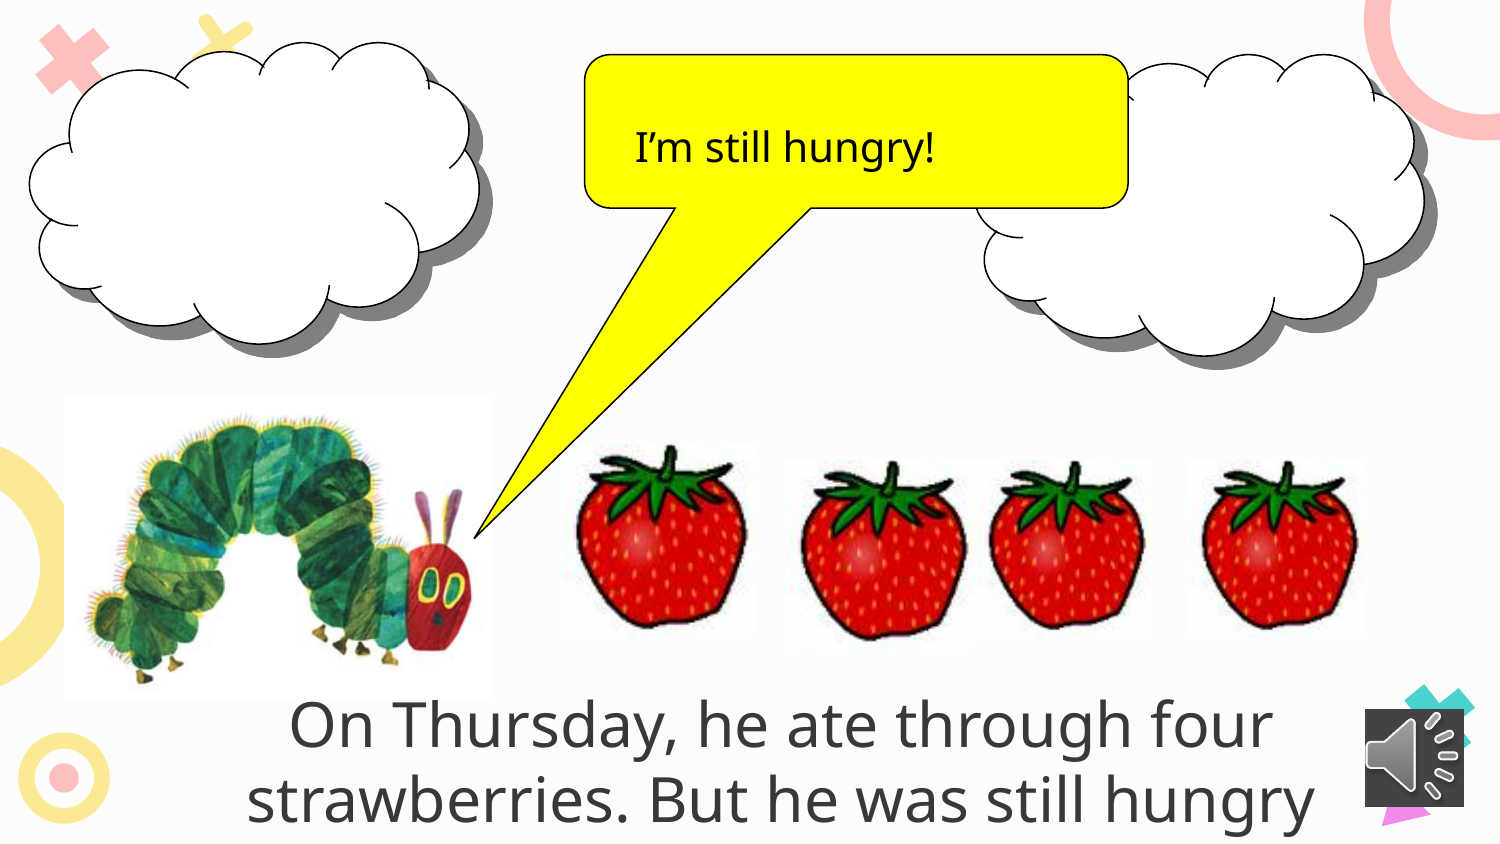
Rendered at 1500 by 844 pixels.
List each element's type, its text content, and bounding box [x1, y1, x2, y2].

text_box [496, 54, 1129, 518]
text_box [976, 54, 1425, 357]
picture [1364, 708, 1465, 809]
title On Thursday, he ate through four strawberries. But he was still hungry [150, 670, 1414, 749]
picture [560, 443, 755, 638]
picture [64, 396, 491, 700]
picture [785, 460, 1152, 650]
text_box [29, 42, 480, 345]
text_box I’m still hungry! [620, 113, 1069, 179]
picture [1186, 460, 1365, 638]
